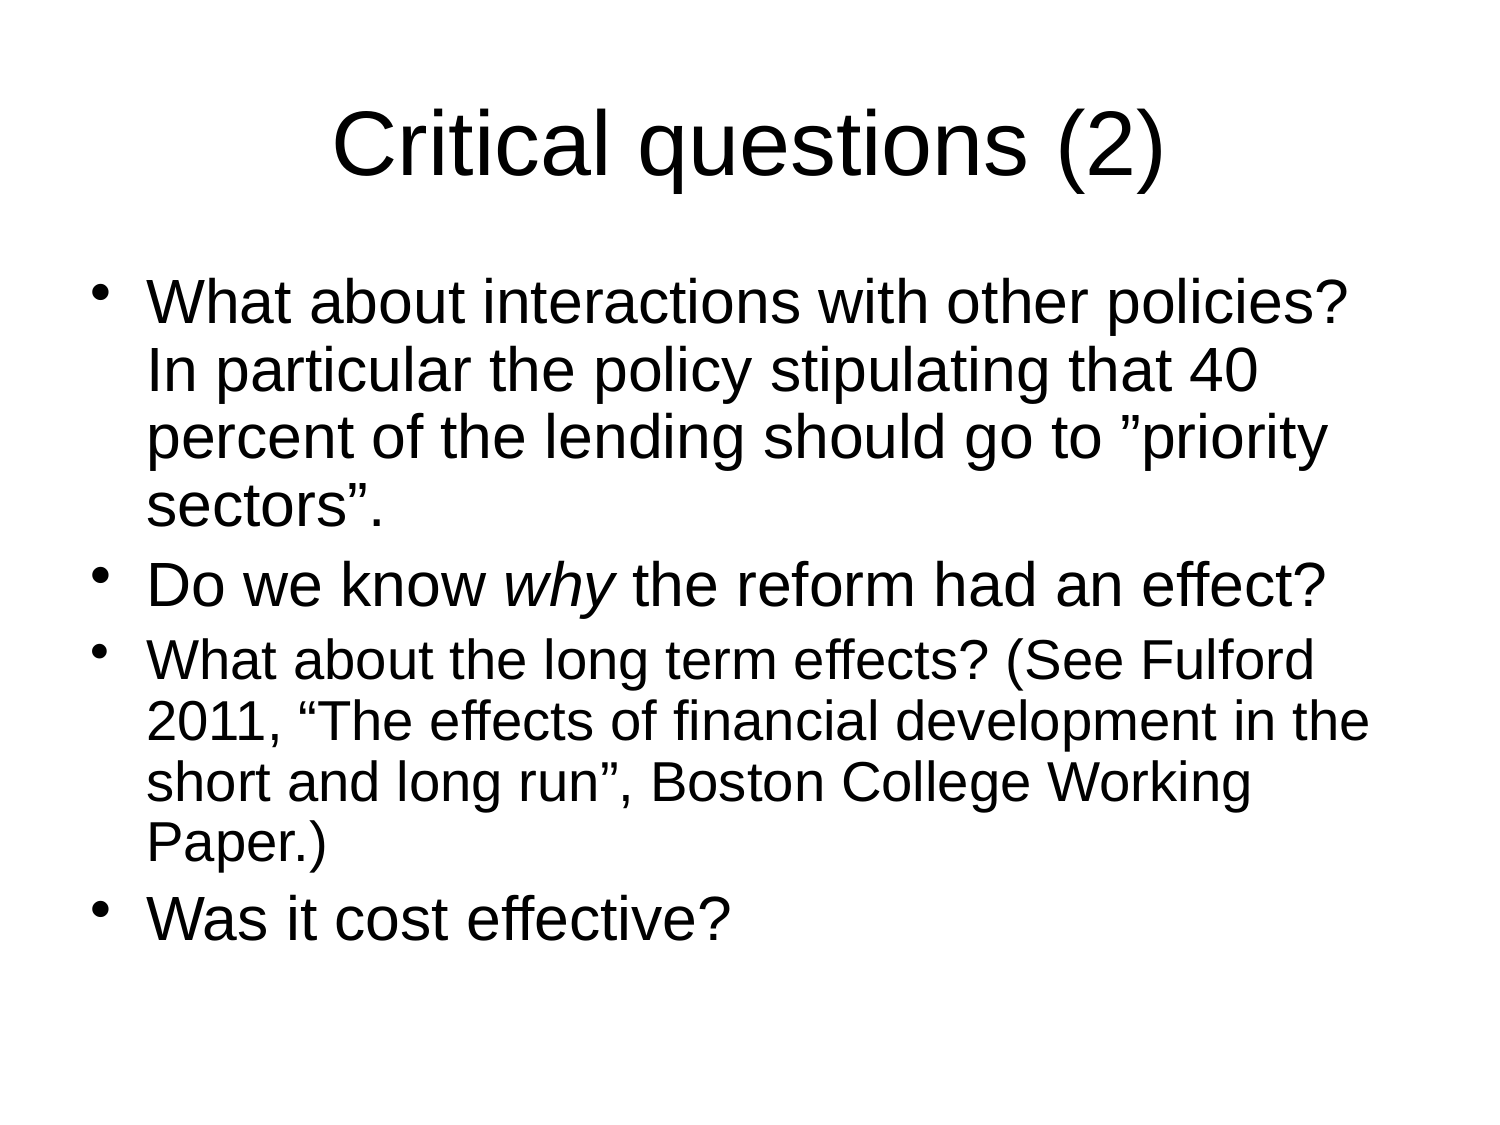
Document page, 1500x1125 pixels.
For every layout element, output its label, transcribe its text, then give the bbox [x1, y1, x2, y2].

list What about interactions with other policies? In particular the policy stipulating that 40 percent of the lending should go to ”priority sectors”. Do we know why the reform had an effect? What about the long term effects? (See Fulford 2011, “The effects of financial development in the short and long run”, Boston College Working Paper.) Was it cost effective? [74, 262, 1426, 1006]
title Critical questions (2) [74, 44, 1426, 233]
